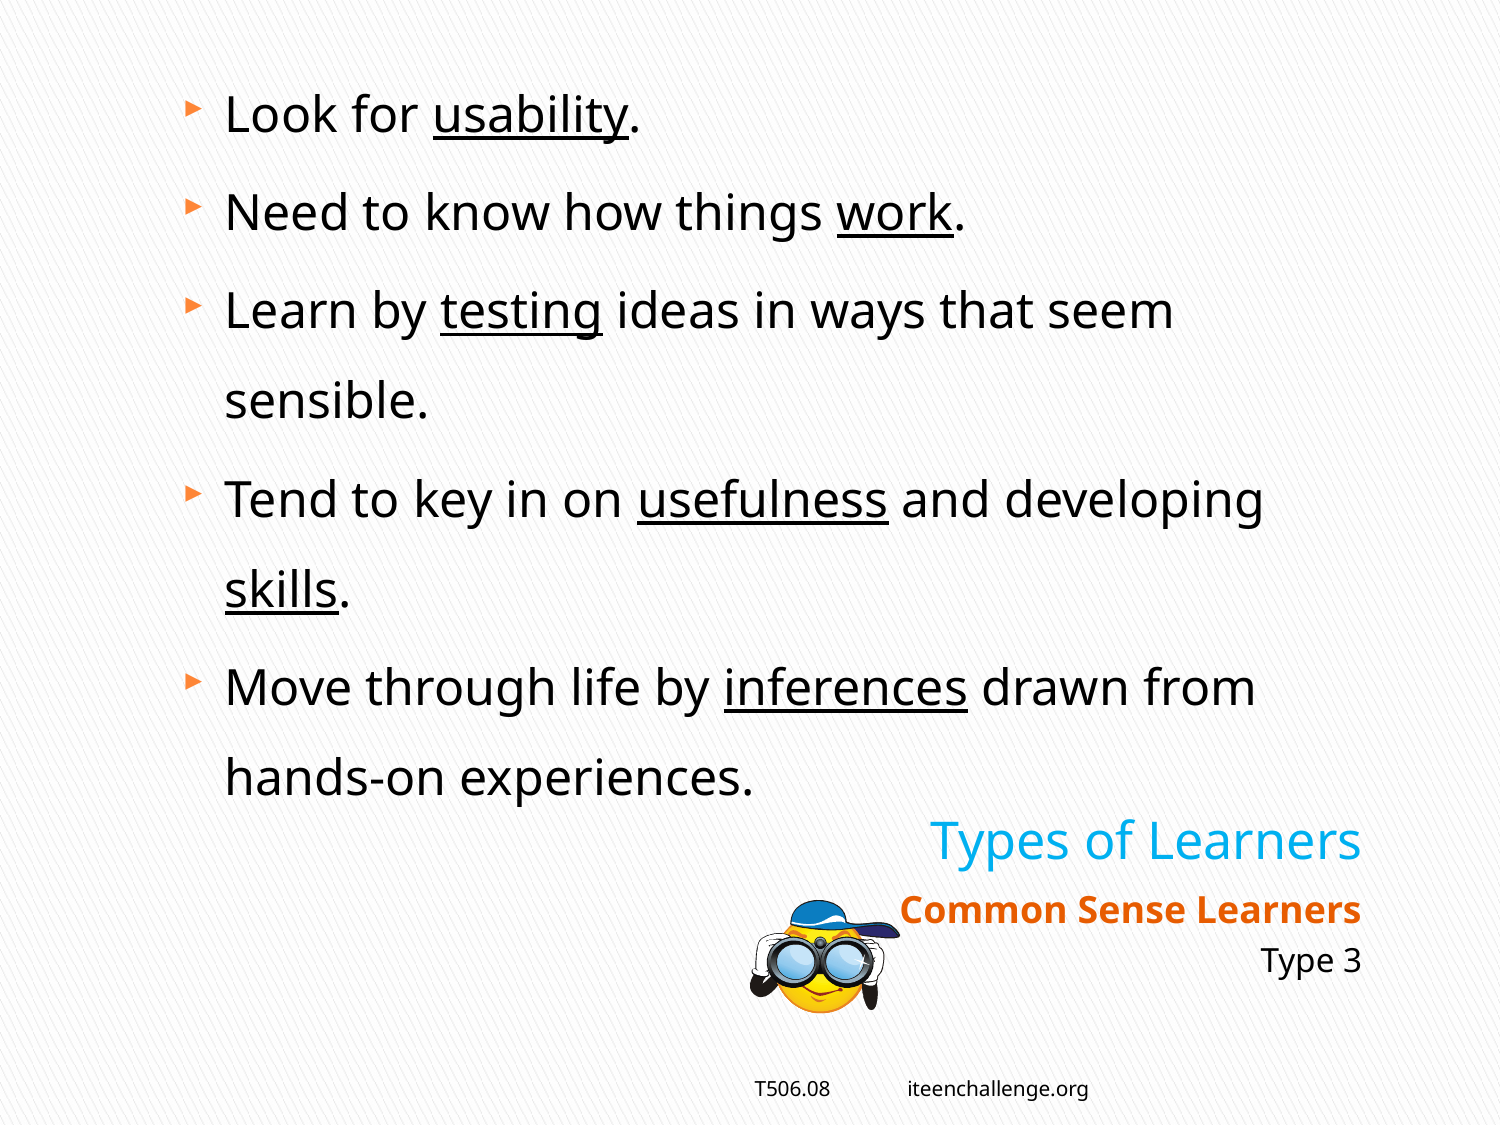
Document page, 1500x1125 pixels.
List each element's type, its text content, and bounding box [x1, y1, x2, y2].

footer T506.08 iteenchallenge.org [81, 1051, 1105, 1112]
title Types of Learners [150, 800, 1378, 875]
list Common Sense Learners Type 3 [725, 878, 1377, 1029]
picture [749, 899, 901, 1014]
list Look for usability. Need to know how things work. Learn by testing ideas in ways that seem sensible. Tend to key in on usefulness and developing skills. Move through life by inferences drawn from hands-on experiences. [150, 45, 1377, 795]
